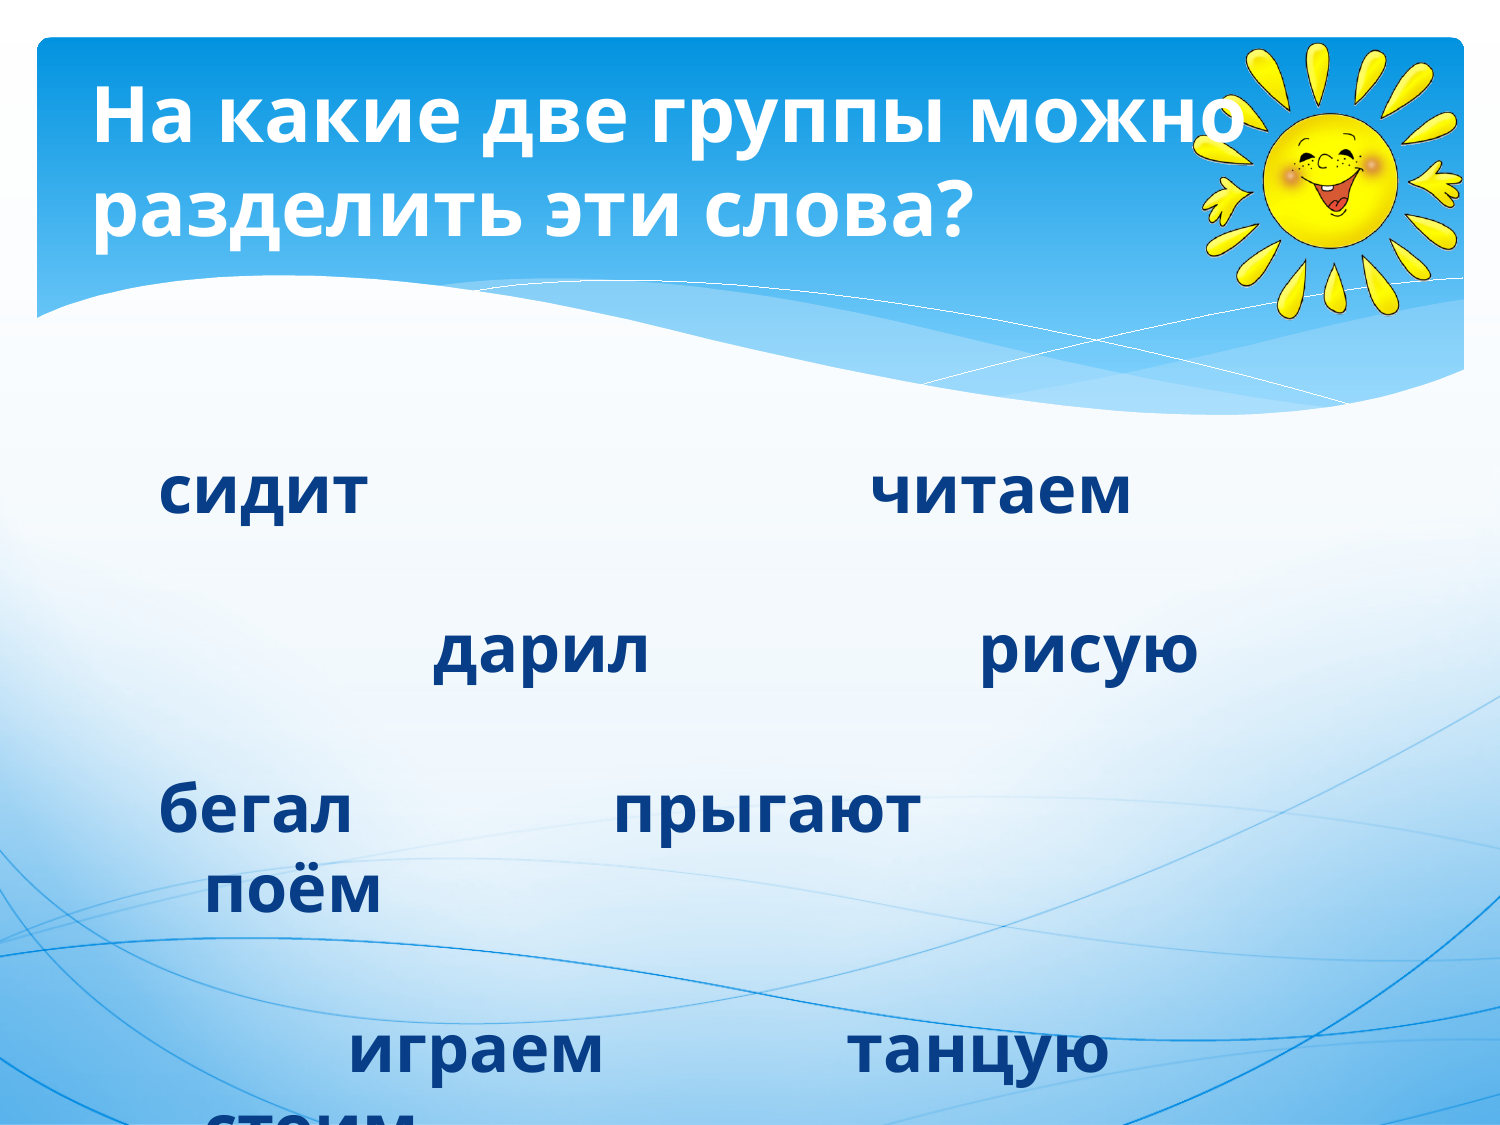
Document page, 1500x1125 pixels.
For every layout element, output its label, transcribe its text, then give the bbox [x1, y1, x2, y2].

list сидит читаем дарил рисую бегал прыгают поём играем танцую стоим [143, 438, 1359, 1005]
picture [1187, 37, 1476, 326]
title На какие две группы можно разделить эти слова? [75, 55, 1181, 261]
